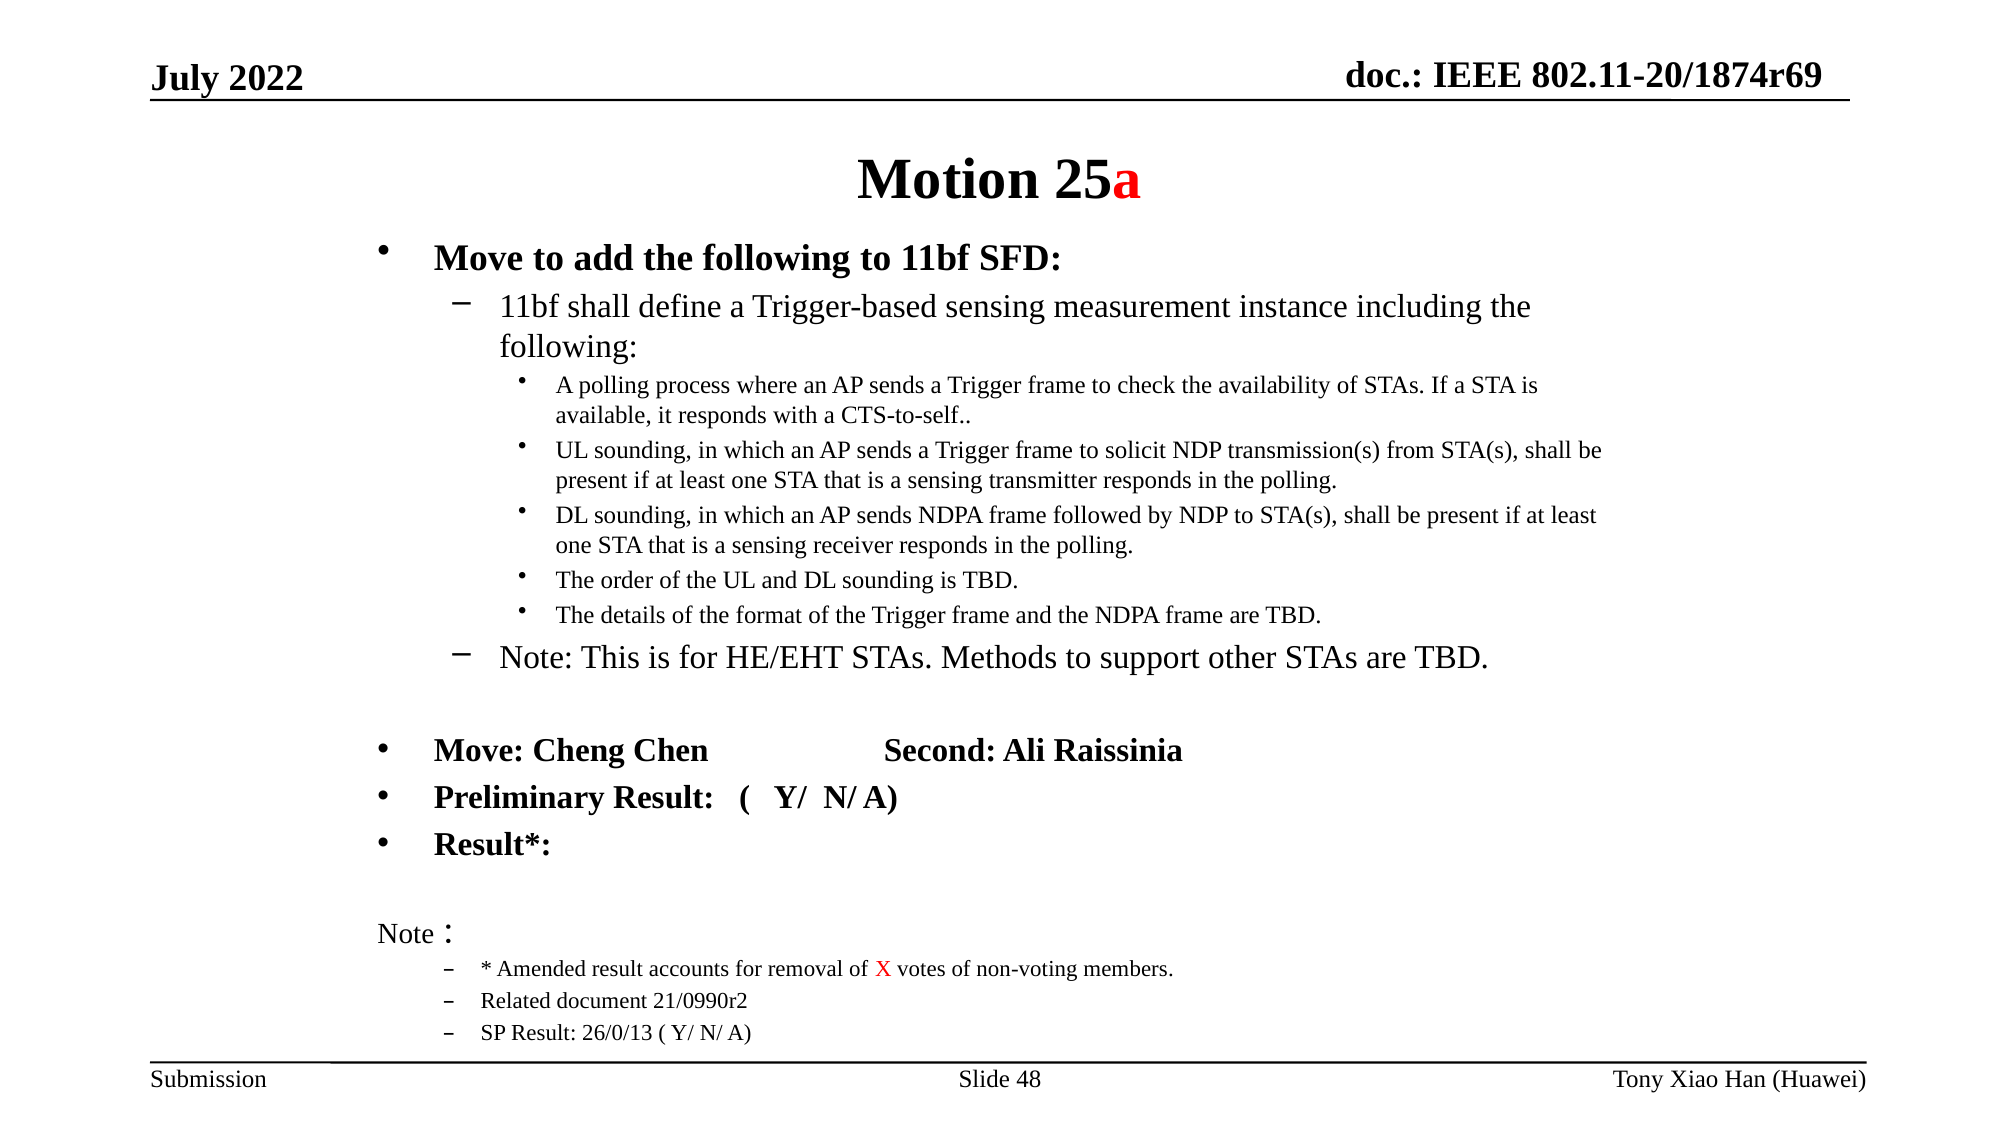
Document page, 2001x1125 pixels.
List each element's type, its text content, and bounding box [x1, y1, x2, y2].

text_box Move to add the following to 11bf SFD: 11bf shall define a Trigger-based sensing measurement instance including the following: A polling process where an AP sends a Trigger frame to check the availability of STAs. If a STA is available, it responds with a CTS-to-self.. UL sounding, in which an AP sends a Trigger frame to solicit NDP transmission(s) from STA(s), shall be present if at least one STA that is a sensing transmitter responds in the polling. DL sounding, in which an AP sends NDPA frame followed by NDP to STA(s), shall be present if at least one STA that is a sensing receiver responds in the polling. The order of the UL and DL sounding is TBD. The details of the format of the Trigger frame and the NDPA frame are TBD. Note: This is for HE/EHT STAs. Methods to support other STAs are TBD. Move: Cheng Chen Second: Ali Raissinia Preliminary Result: ( Y/ N/ A) Result*: Note： * Amended result accounts for removal of X votes of non-voting members. Related document 21/0990r2 SP Result: 26/0/13 ( Y/ N/ A) [362, 224, 1638, 888]
text_box Motion 25a [362, 87, 1638, 224]
